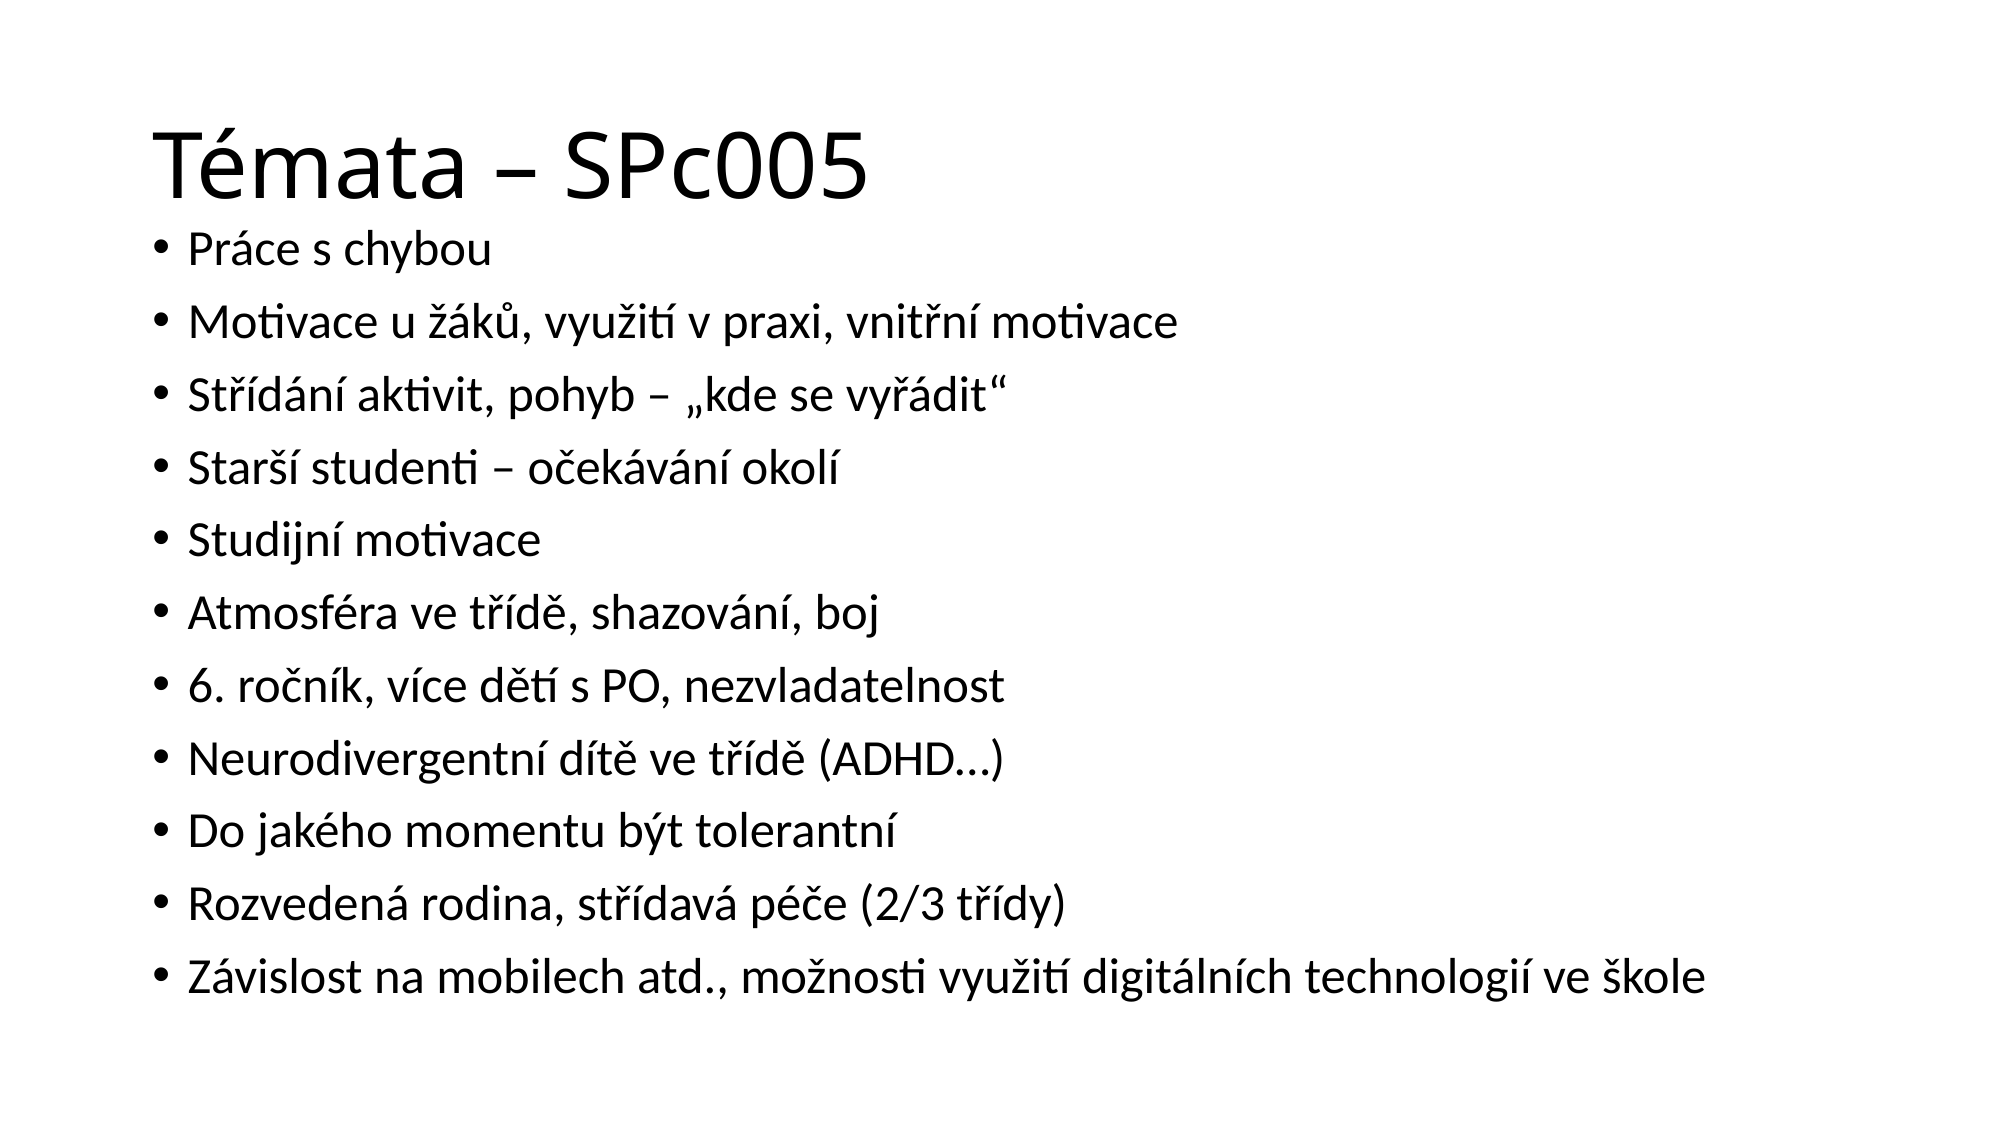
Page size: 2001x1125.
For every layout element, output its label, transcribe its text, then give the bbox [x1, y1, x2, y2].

list Práce s chybou Motivace u žáků, využití v praxi, vnitřní motivace Střídání aktivit, pohyb – „kde se vyřádit“ Starší studenti – očekávání okolí Studijní motivace Atmosféra ve třídě, shazování, boj 6. ročník, více dětí s PO, nezvladatelnost Neurodivergentní dítě ve třídě (ADHD…) Do jakého momentu být tolerantní Rozvedená rodina, střídavá péče (2/3 třídy) Závislost na mobilech atd., možnosti využití digitálních technologií ve škole [137, 214, 1863, 1014]
title Témata – SPc005 [137, 59, 1863, 214]
